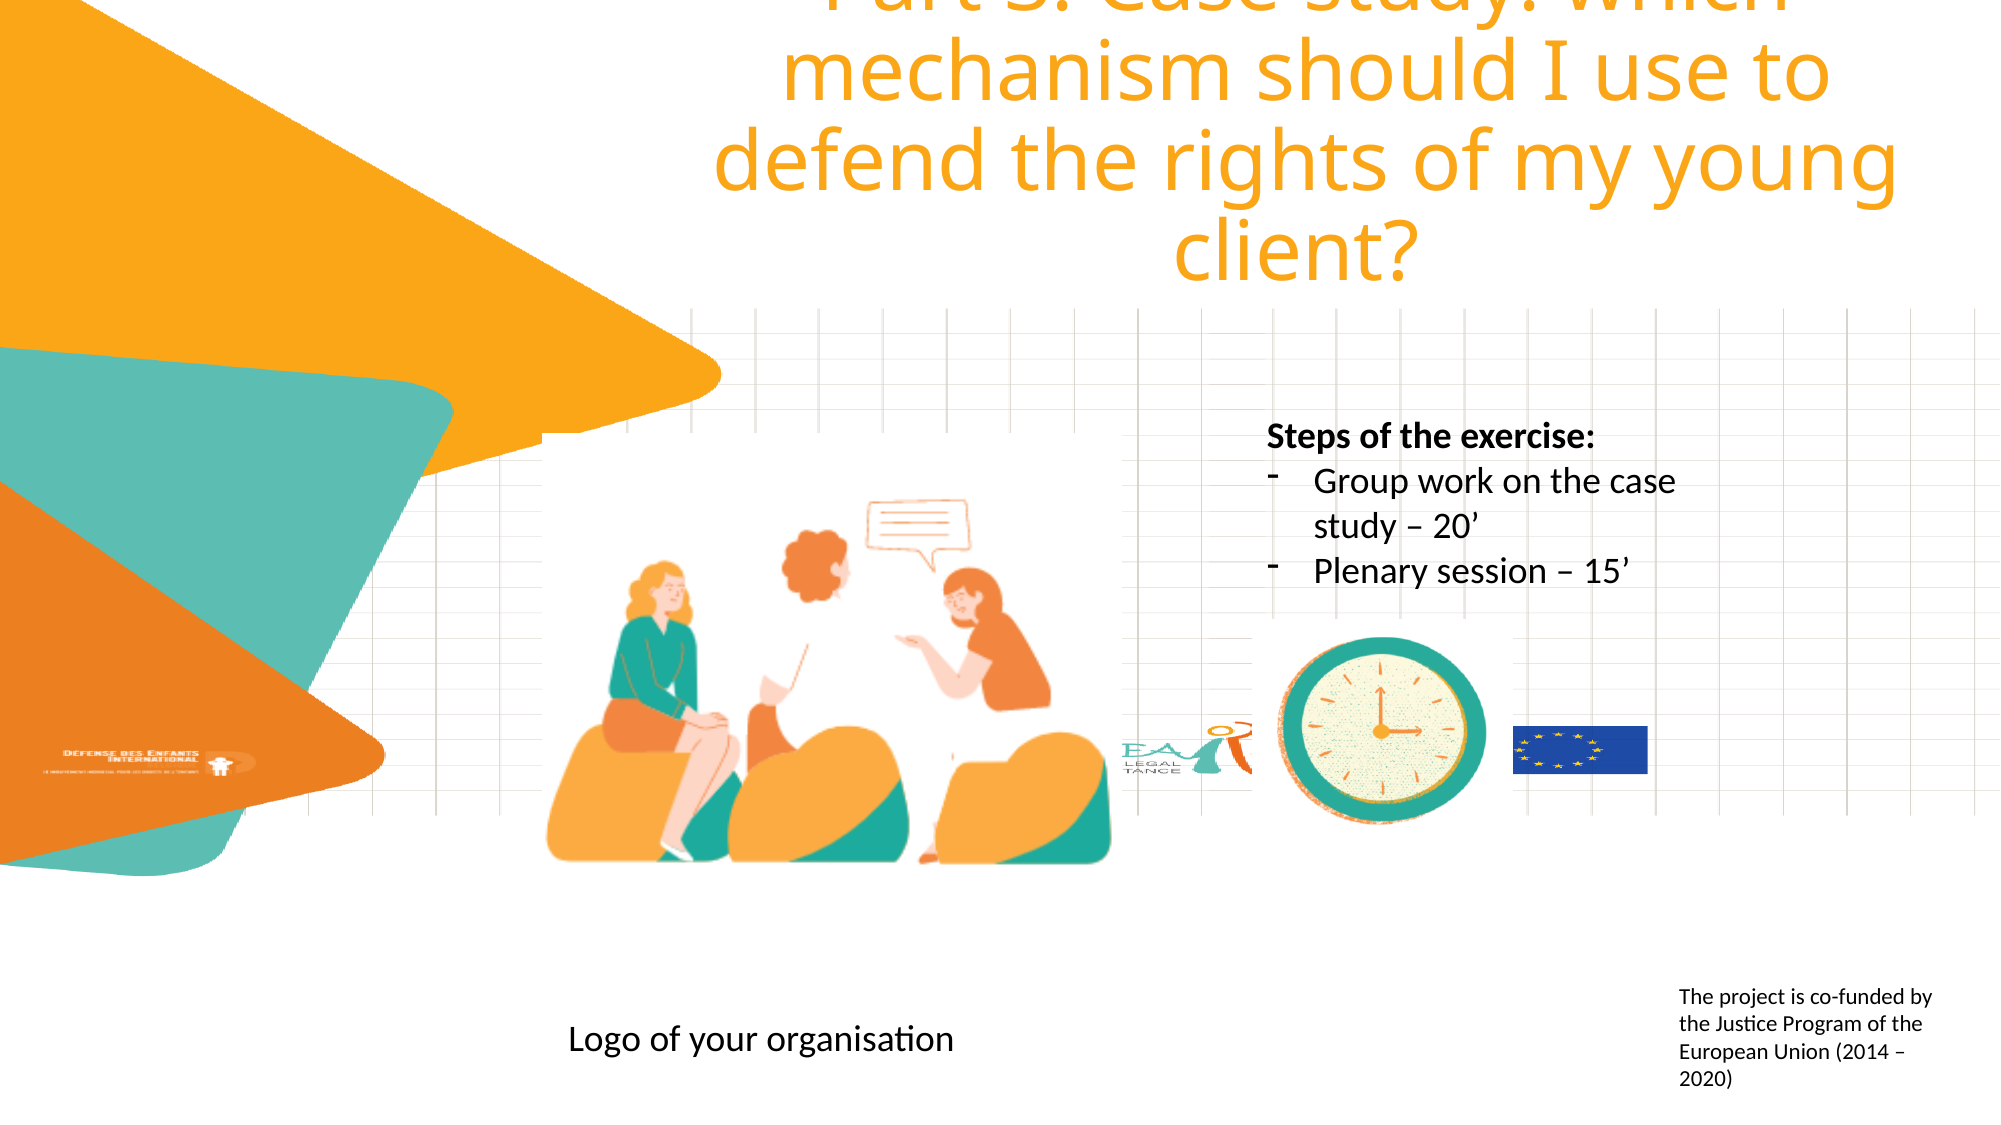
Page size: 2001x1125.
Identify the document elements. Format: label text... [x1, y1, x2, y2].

text_box Part 3: Case study: which mechanism should I use to defend the rights of my young client? [679, 170, 1935, 486]
picture [0, 0, 2001, 1125]
text_box The project is co-funded by the Justice Program of the European Union (2014 – 2020) [1664, 974, 1973, 1099]
text_box Steps of the exercise: Group work on the case study – 20’ Plenary session – 15’ [1252, 403, 1698, 779]
text_box Logo of your organisation [553, 1006, 976, 1067]
